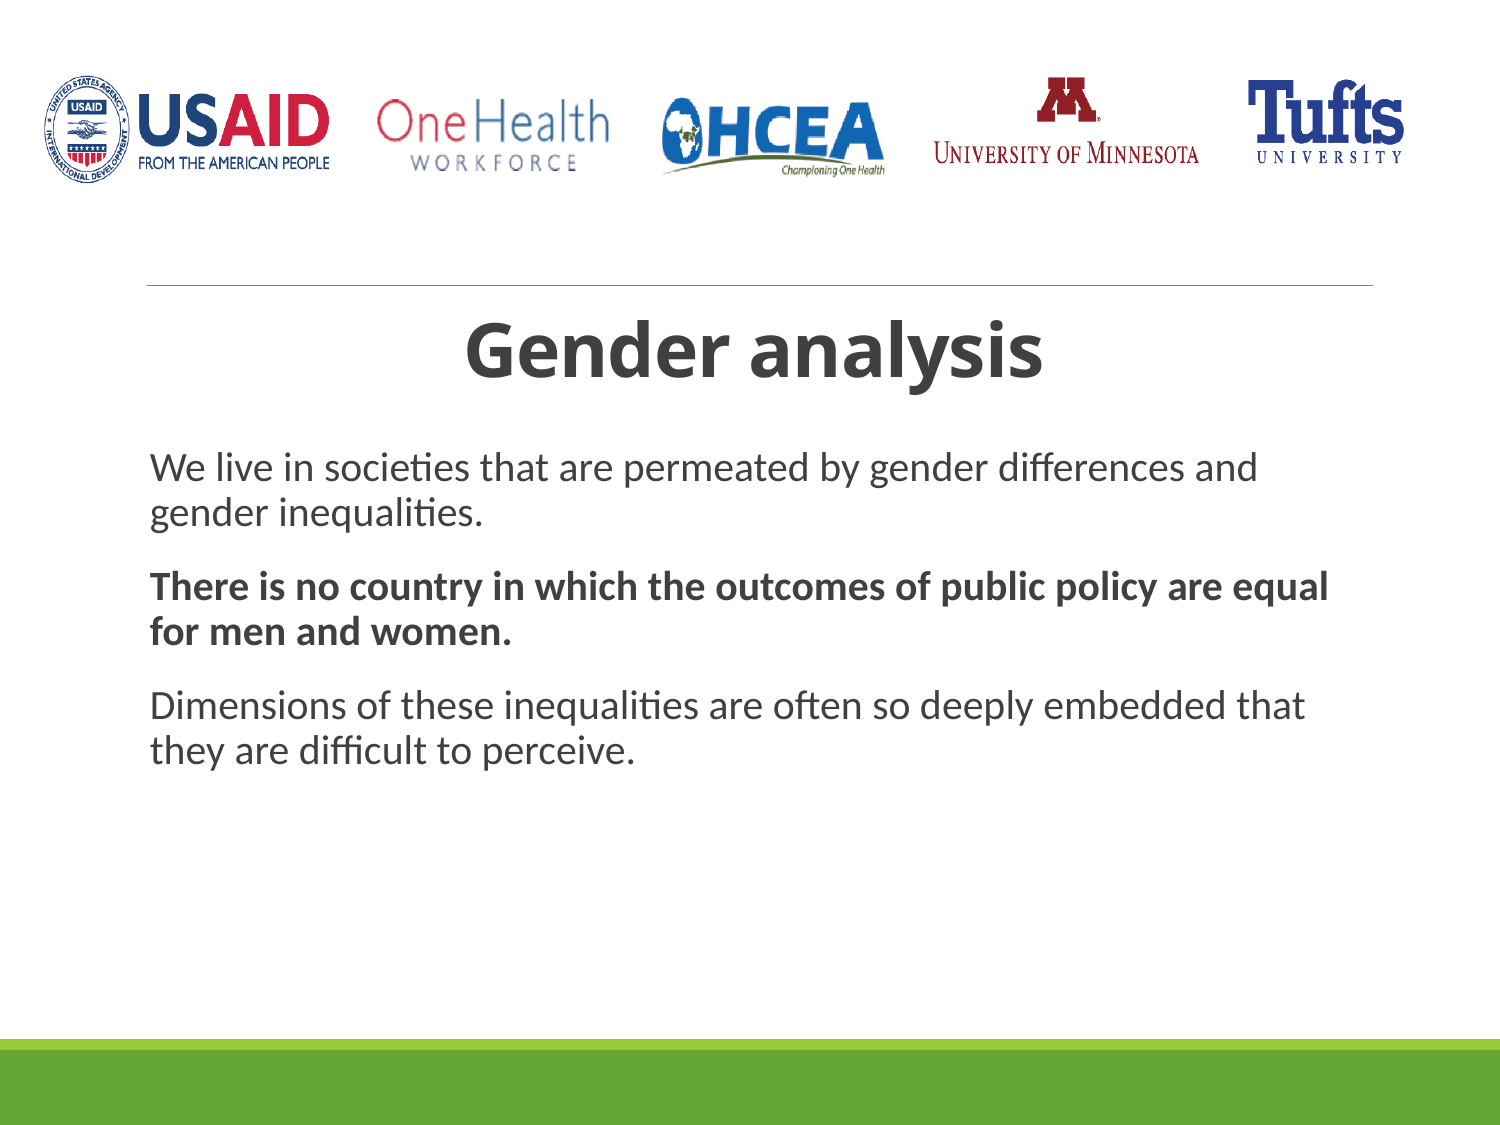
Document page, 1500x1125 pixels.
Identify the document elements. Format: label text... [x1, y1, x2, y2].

list We live in societies that are permeated by gender differences and gender inequalities. There is no country in which the outcomes of public policy are equal for men and women. Dimensions of these inequalities are often so deeply embedded that they are difficult to perceive. [134, 437, 1373, 913]
title Gender analysis [134, 237, 1373, 400]
picture [24, 36, 1426, 234]
